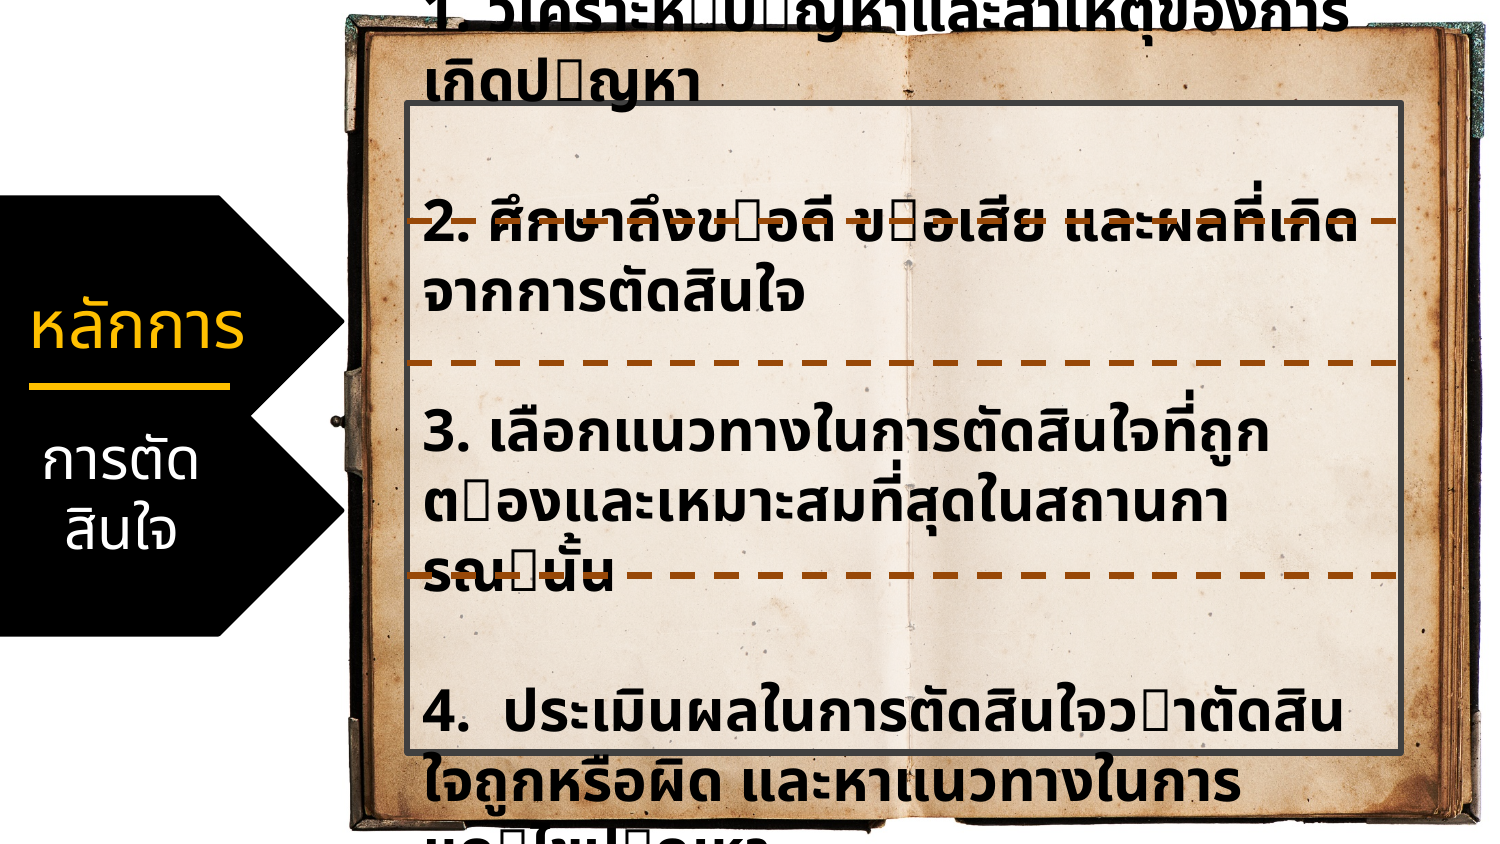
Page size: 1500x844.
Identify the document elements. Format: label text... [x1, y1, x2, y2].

text_box หลักการ [0, 195, 270, 448]
text_box การตัด สินใจ [26, 413, 217, 569]
text_box [0, 416, 270, 637]
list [275, 0, 1500, 844]
